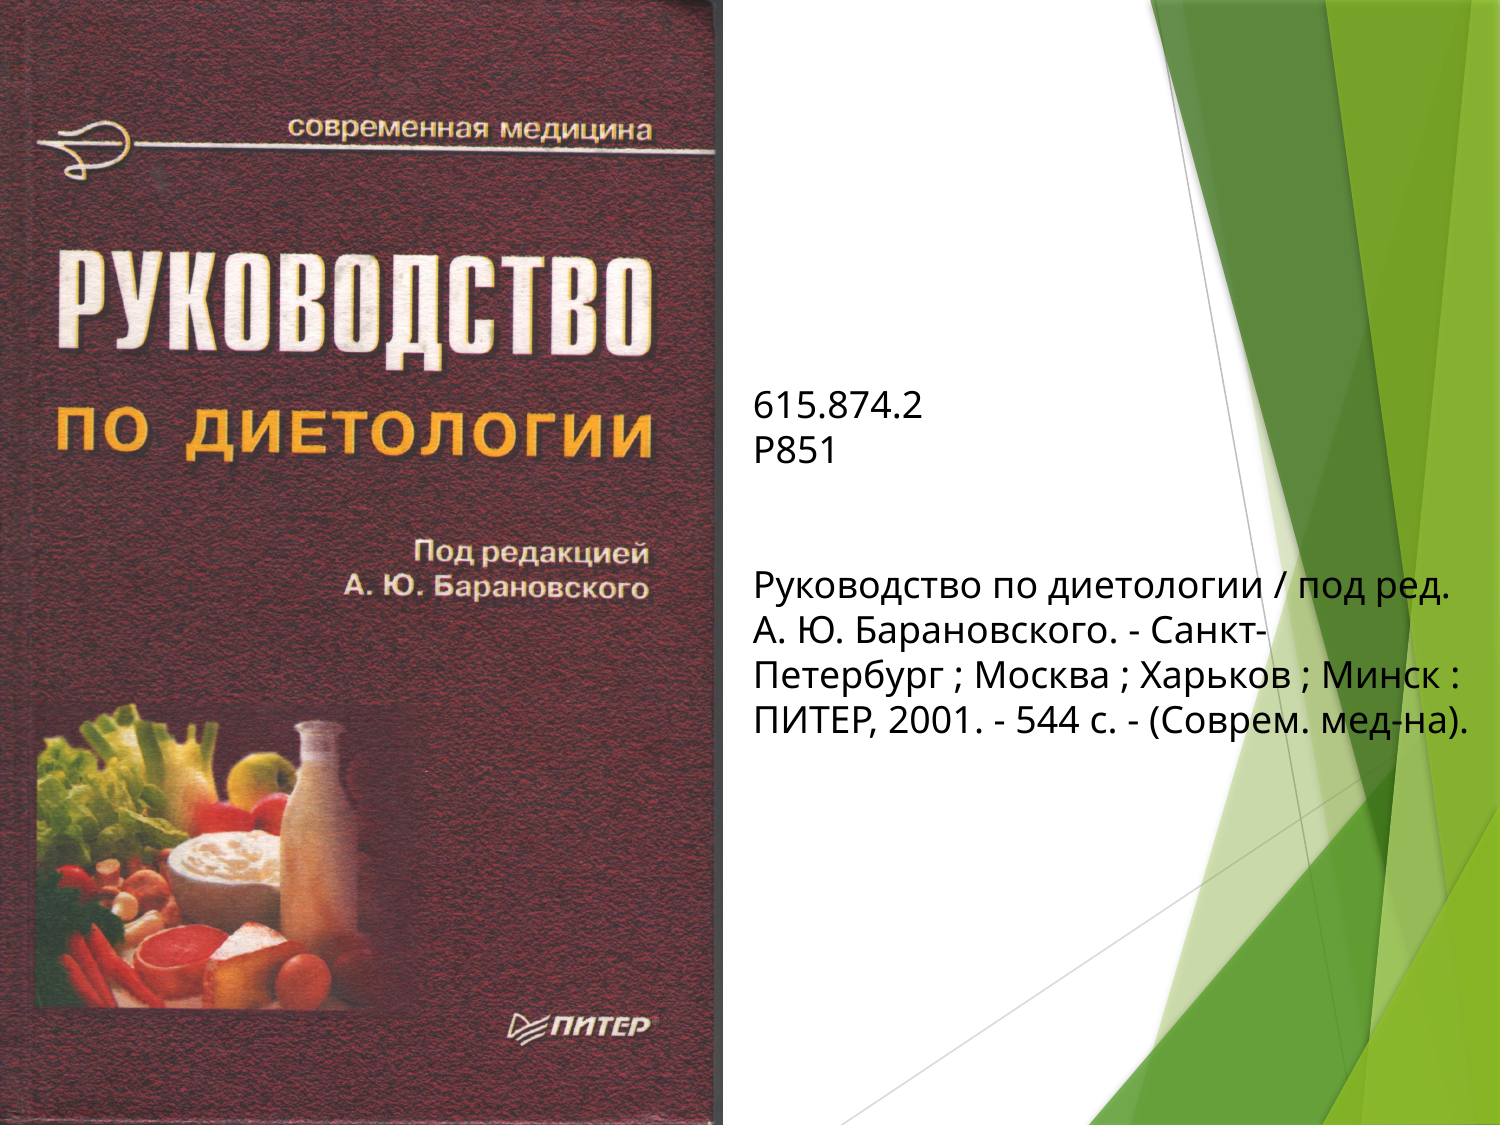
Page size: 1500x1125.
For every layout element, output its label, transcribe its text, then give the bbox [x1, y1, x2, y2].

text_box 615.874.2 Р851 Руководство по диетологии / под ред. А. Ю. Барановского. - Санкт-Петербург ; Москва ; Харьков ; Минск : ПИТЕР, 2001. - 544 с. - (Соврем. мед-на). [738, 373, 1489, 749]
picture [0, 0, 724, 1125]
